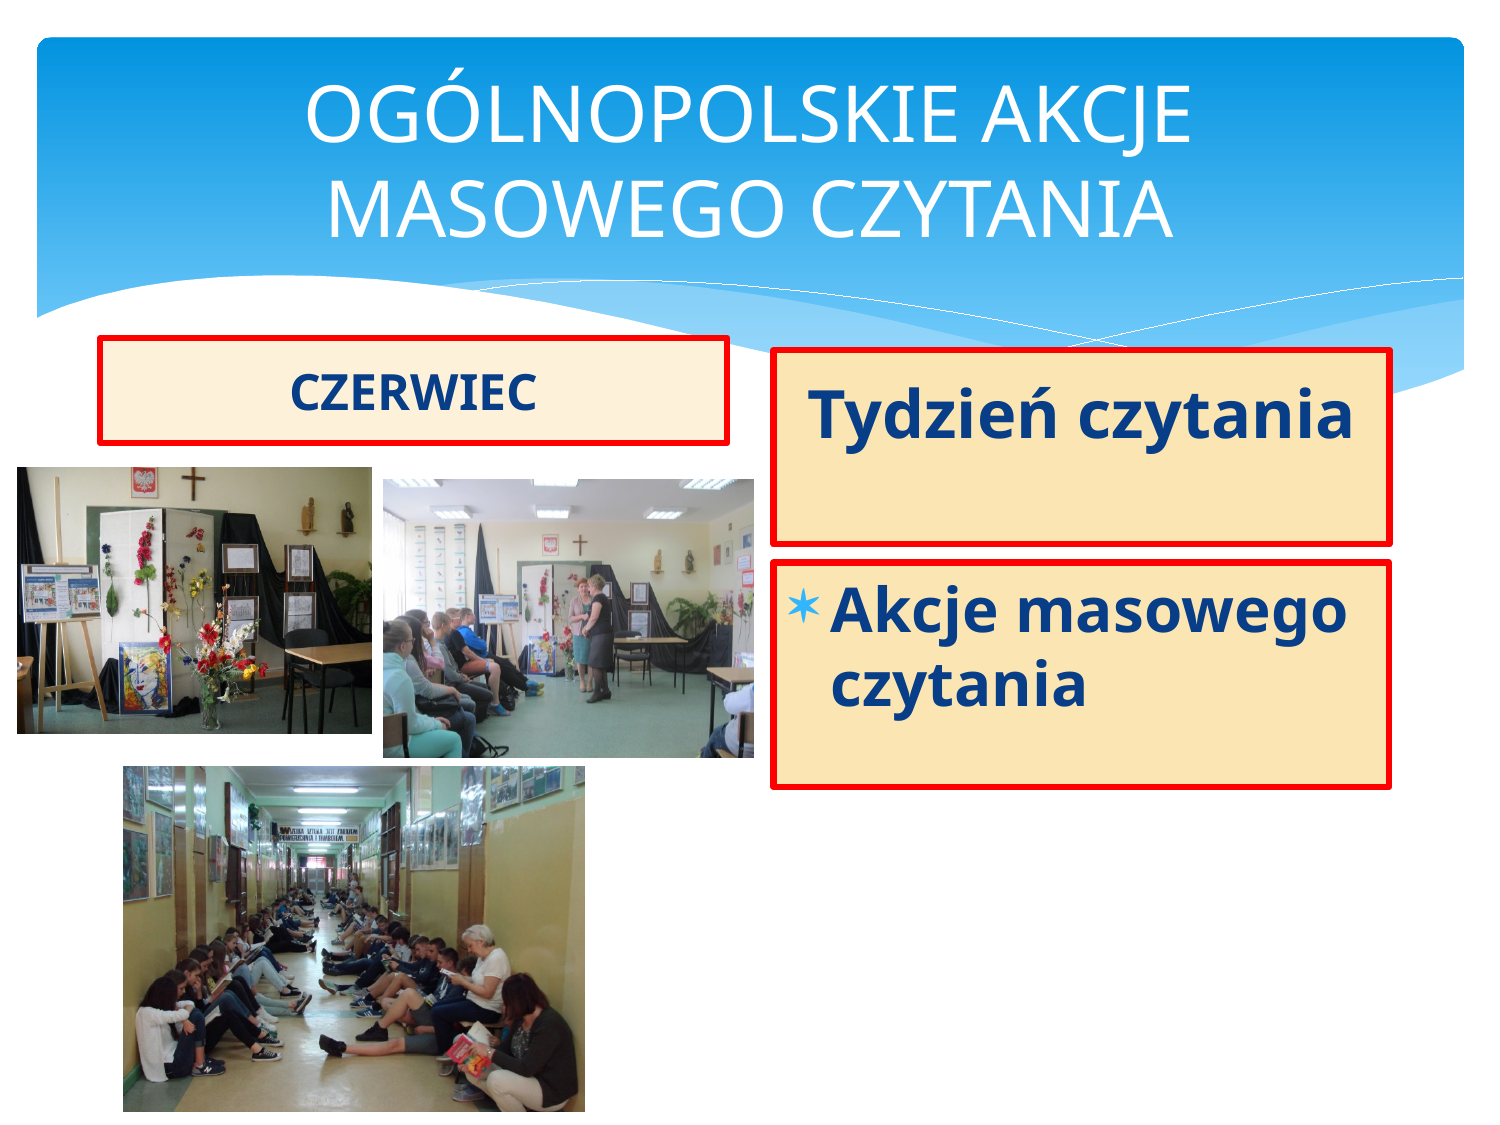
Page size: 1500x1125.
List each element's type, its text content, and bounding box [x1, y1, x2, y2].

picture [383, 479, 755, 758]
list CZERWIEC [100, 338, 728, 443]
picture [123, 765, 585, 1112]
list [17, 467, 372, 734]
title OGÓLNOPOLSKIE AKCJE MASOWEGO CZYTANIA [75, 55, 1425, 261]
list Akcje masowego czytania [773, 562, 1389, 787]
list Tydzień czytania [773, 349, 1390, 545]
